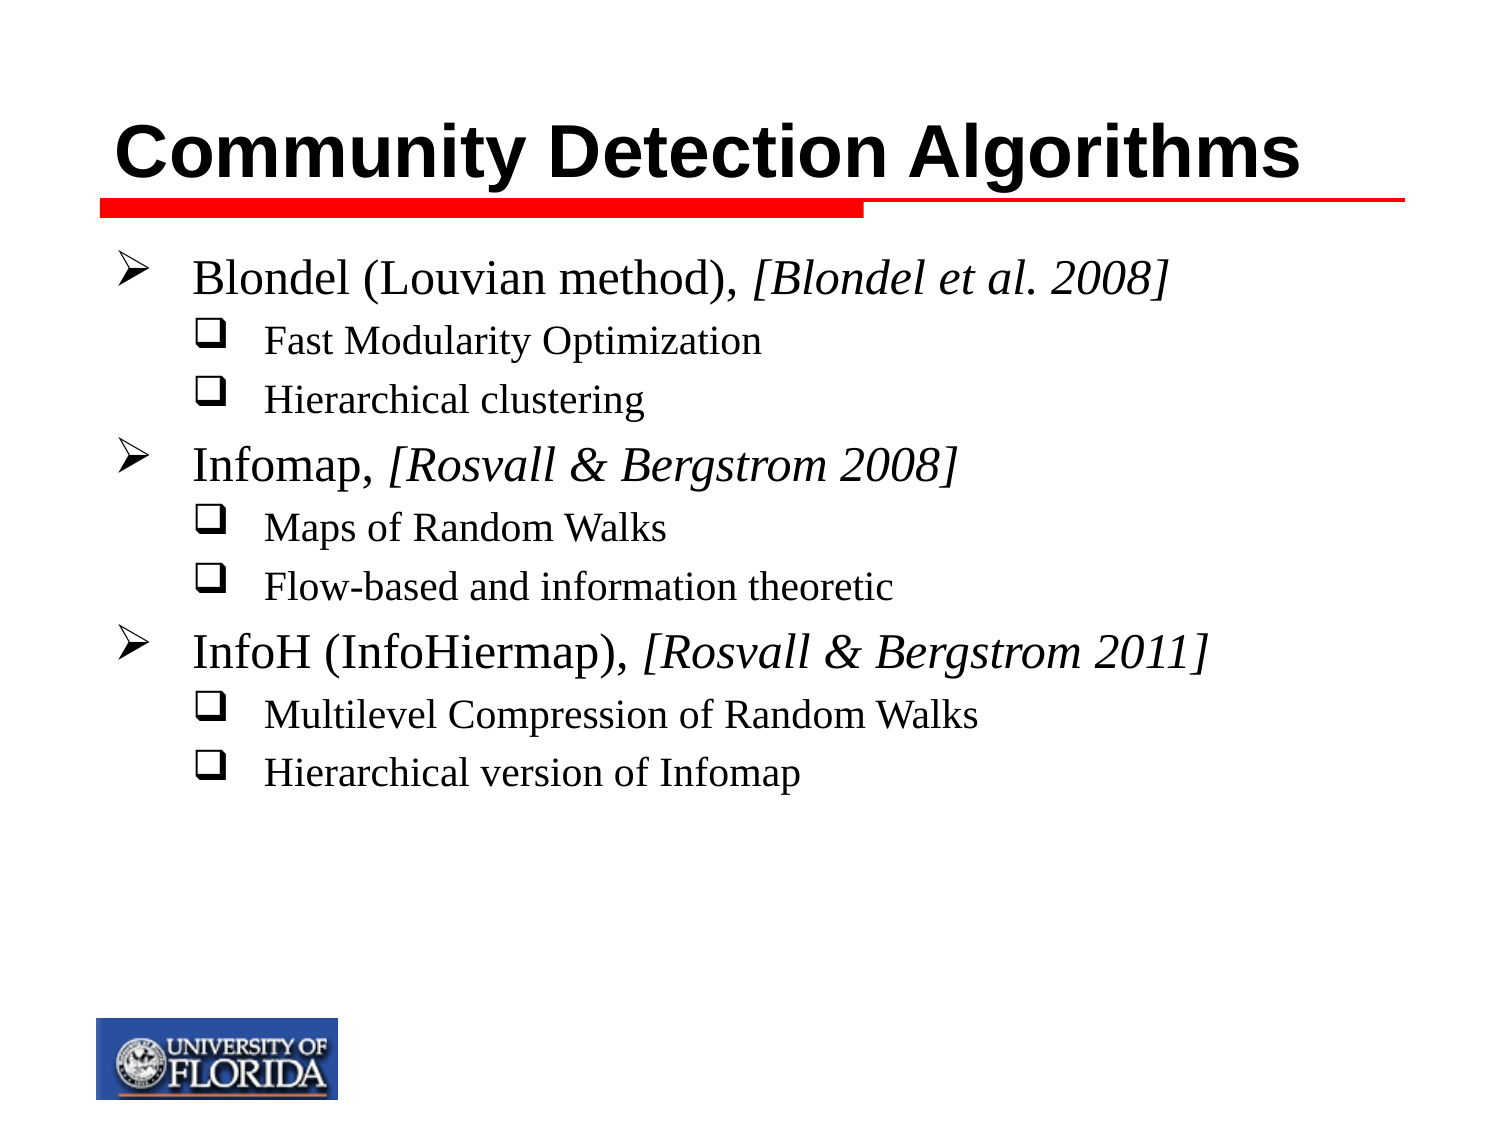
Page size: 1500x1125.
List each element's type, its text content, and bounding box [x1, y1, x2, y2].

title Community Detection Algorithms [99, 50, 1413, 200]
picture [96, 1018, 338, 1100]
list Blondel (Louvian method), [Blondel et al. 2008] Fast Modularity Optimization Hierarchical clustering Infomap, [Rosvall & Bergstrom 2008] Maps of Random Walks Flow-based and information theoretic InfoH (InfoHiermap), [Rosvall & Bergstrom 2011] Multilevel Compression of Random Walks Hierarchical version of Infomap [99, 237, 1413, 1063]
